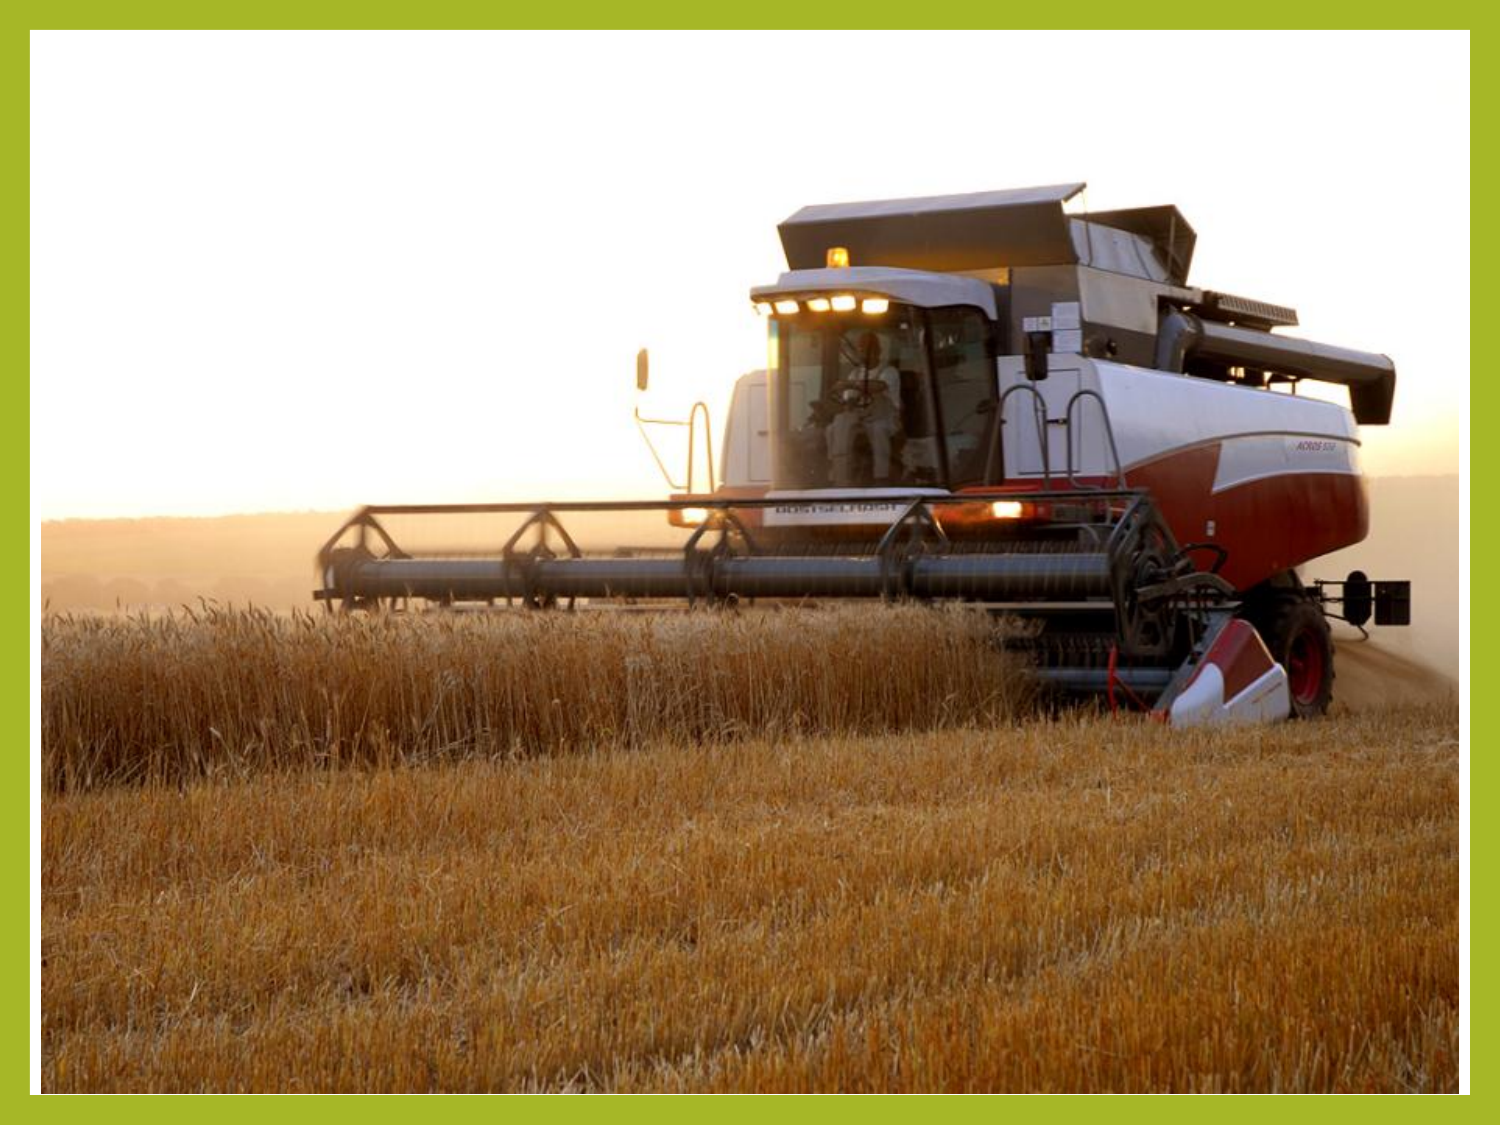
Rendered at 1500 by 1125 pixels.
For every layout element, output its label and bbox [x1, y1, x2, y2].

picture [40, 30, 1460, 1095]
